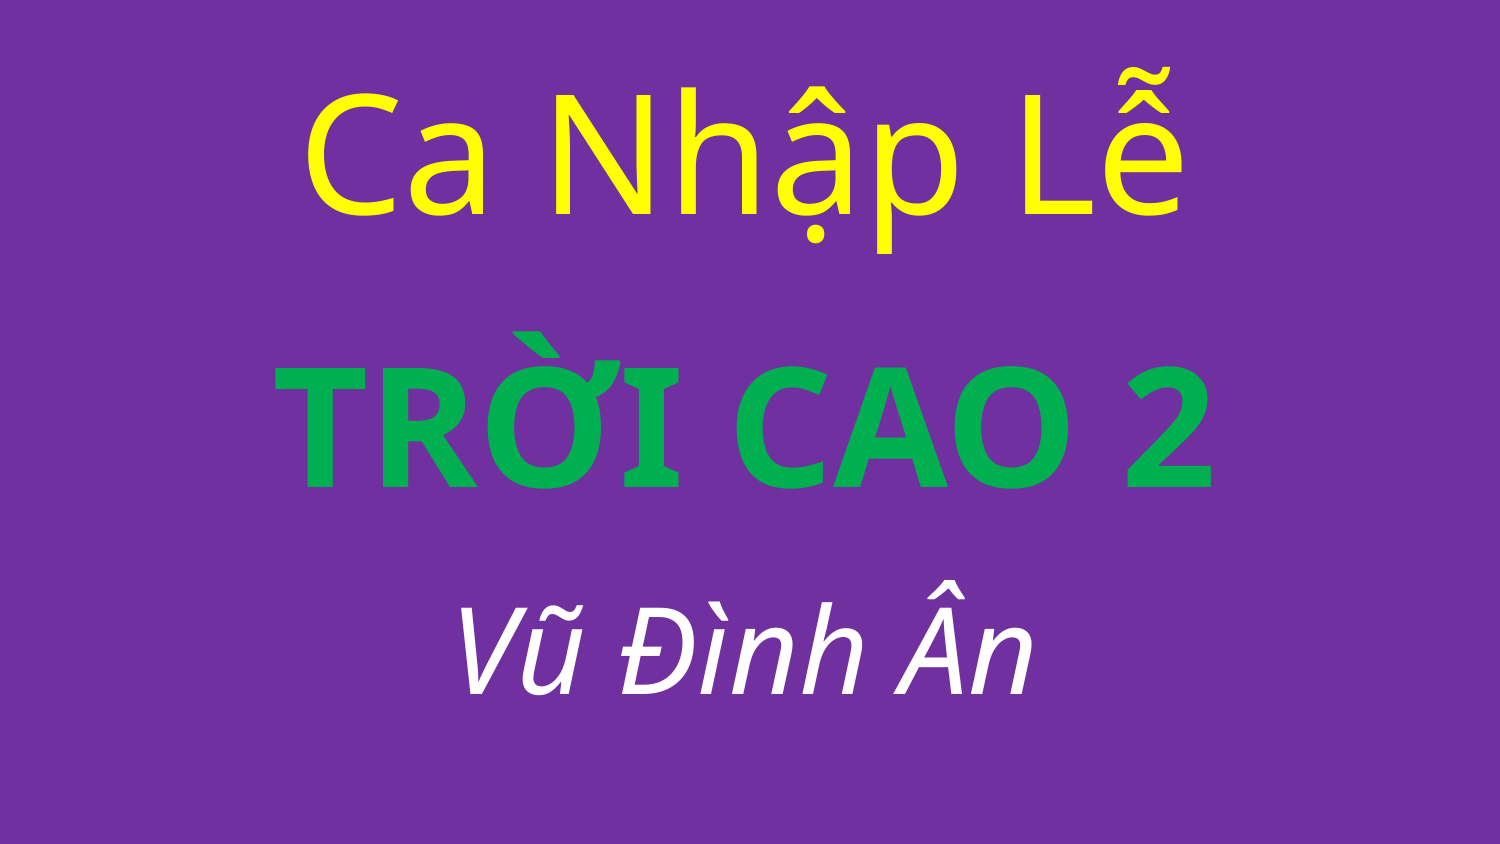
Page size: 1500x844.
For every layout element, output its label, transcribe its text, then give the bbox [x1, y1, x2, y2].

subtitle Ca Nhập Lễ TRỜI CAO 2 Vũ Đình Ân [0, 0, 1500, 844]
